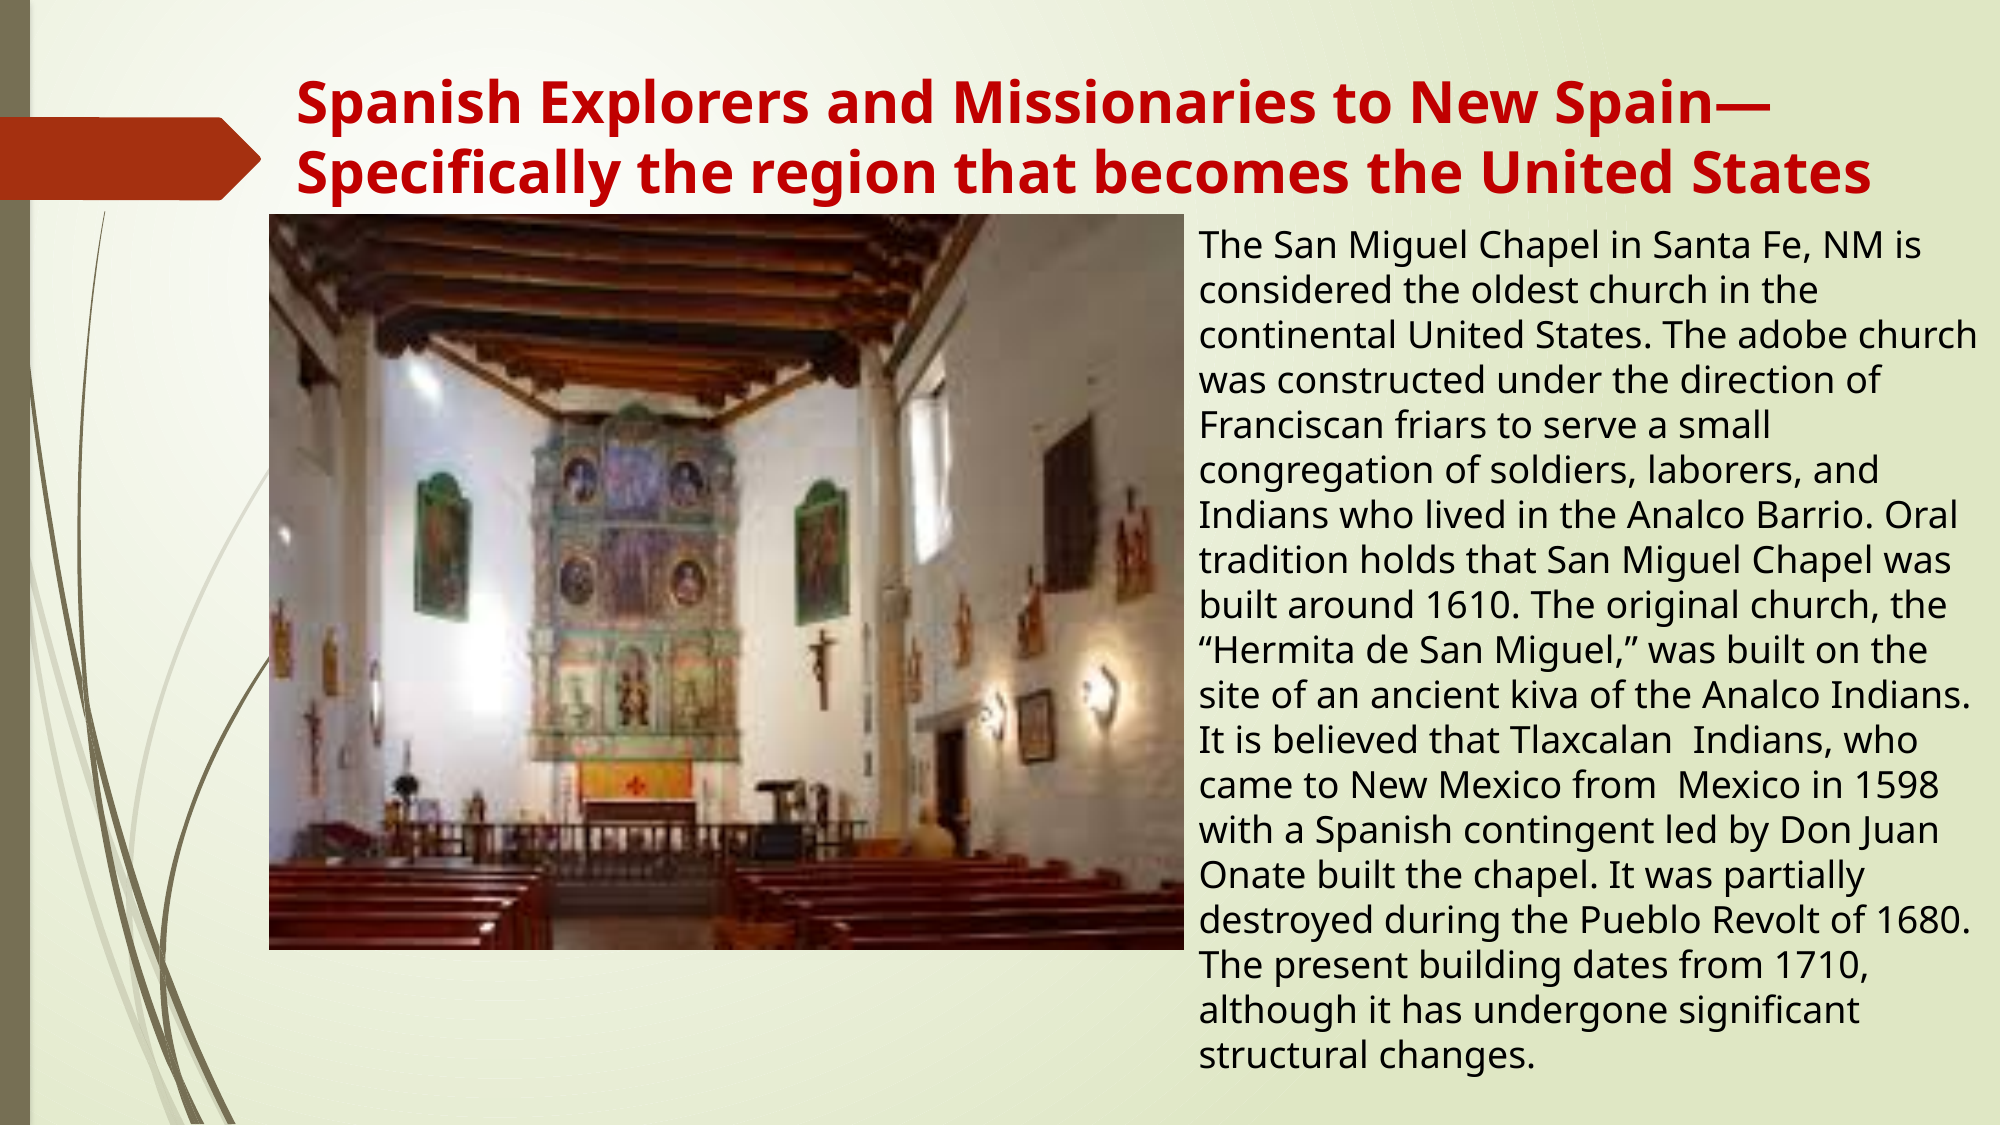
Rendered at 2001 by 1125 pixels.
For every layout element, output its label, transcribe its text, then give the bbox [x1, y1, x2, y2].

picture [269, 213, 1185, 950]
text_box The San Miguel Chapel in Santa Fe, NM is considered the oldest church in the continental United States. The adobe church was constructed under the direction of Franciscan friars to serve a small congregation of soldiers, laborers, and Indians who lived in the Analco Barrio. Oral tradition holds that San Miguel Chapel was built around 1610. The original church, the “Hermita de San Miguel,” was built on the site of an ancient kiva of the Analco Indians. It is believed that Tlaxcalan Indians, who came to New Mexico from Mexico in 1598 with a Spanish contingent led by Don Juan Onate built the chapel. It was partially destroyed during the Pueblo Revolt of 1680. The present building dates from 1710, although it has undergone significant structural changes. [1183, 214, 2000, 1084]
text_box Spanish Explorers and Missionaries to New Spain—Specifically the region that becomes the United States [281, 57, 1942, 213]
